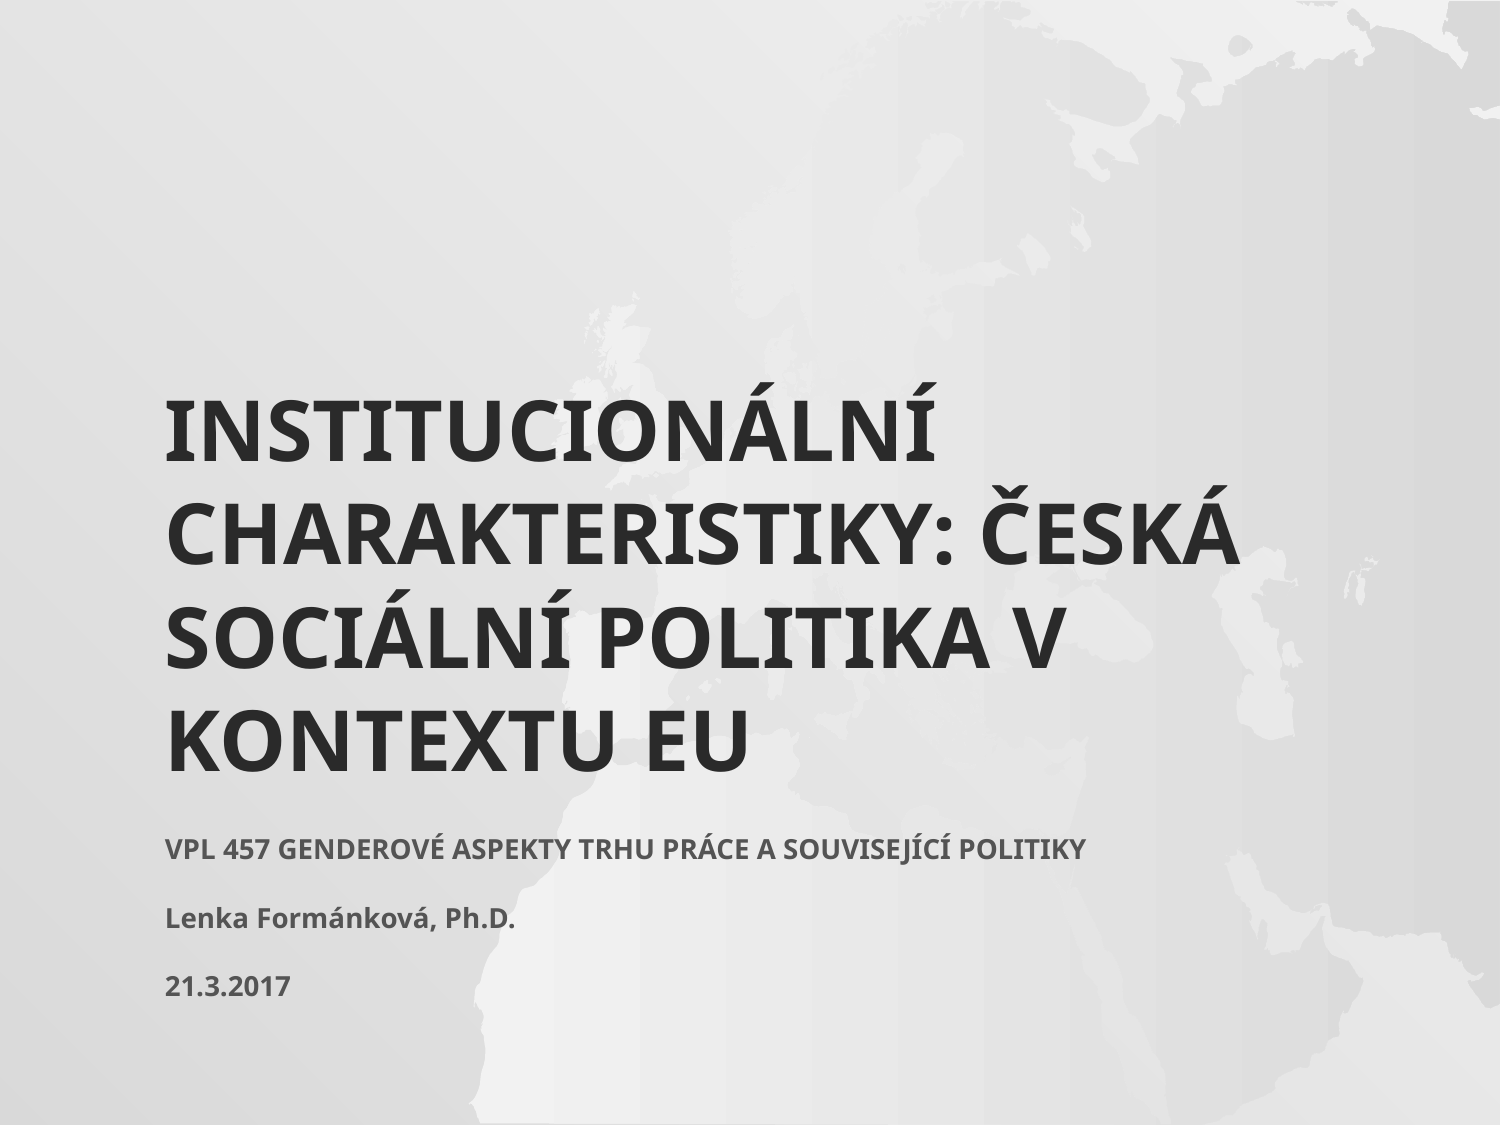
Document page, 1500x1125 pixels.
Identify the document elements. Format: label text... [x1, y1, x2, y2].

title Institucionální charakteristiky: Česká sociální politika v kontextu EU [149, 299, 1351, 800]
subtitle VPL 457 GENDEROVÉ ASPEKTY TRHU PRÁCE A SOUVISEJÍCÍ POLITIKY Lenka Formánková, Ph.D. 21.3.2017 [149, 825, 1116, 1013]
